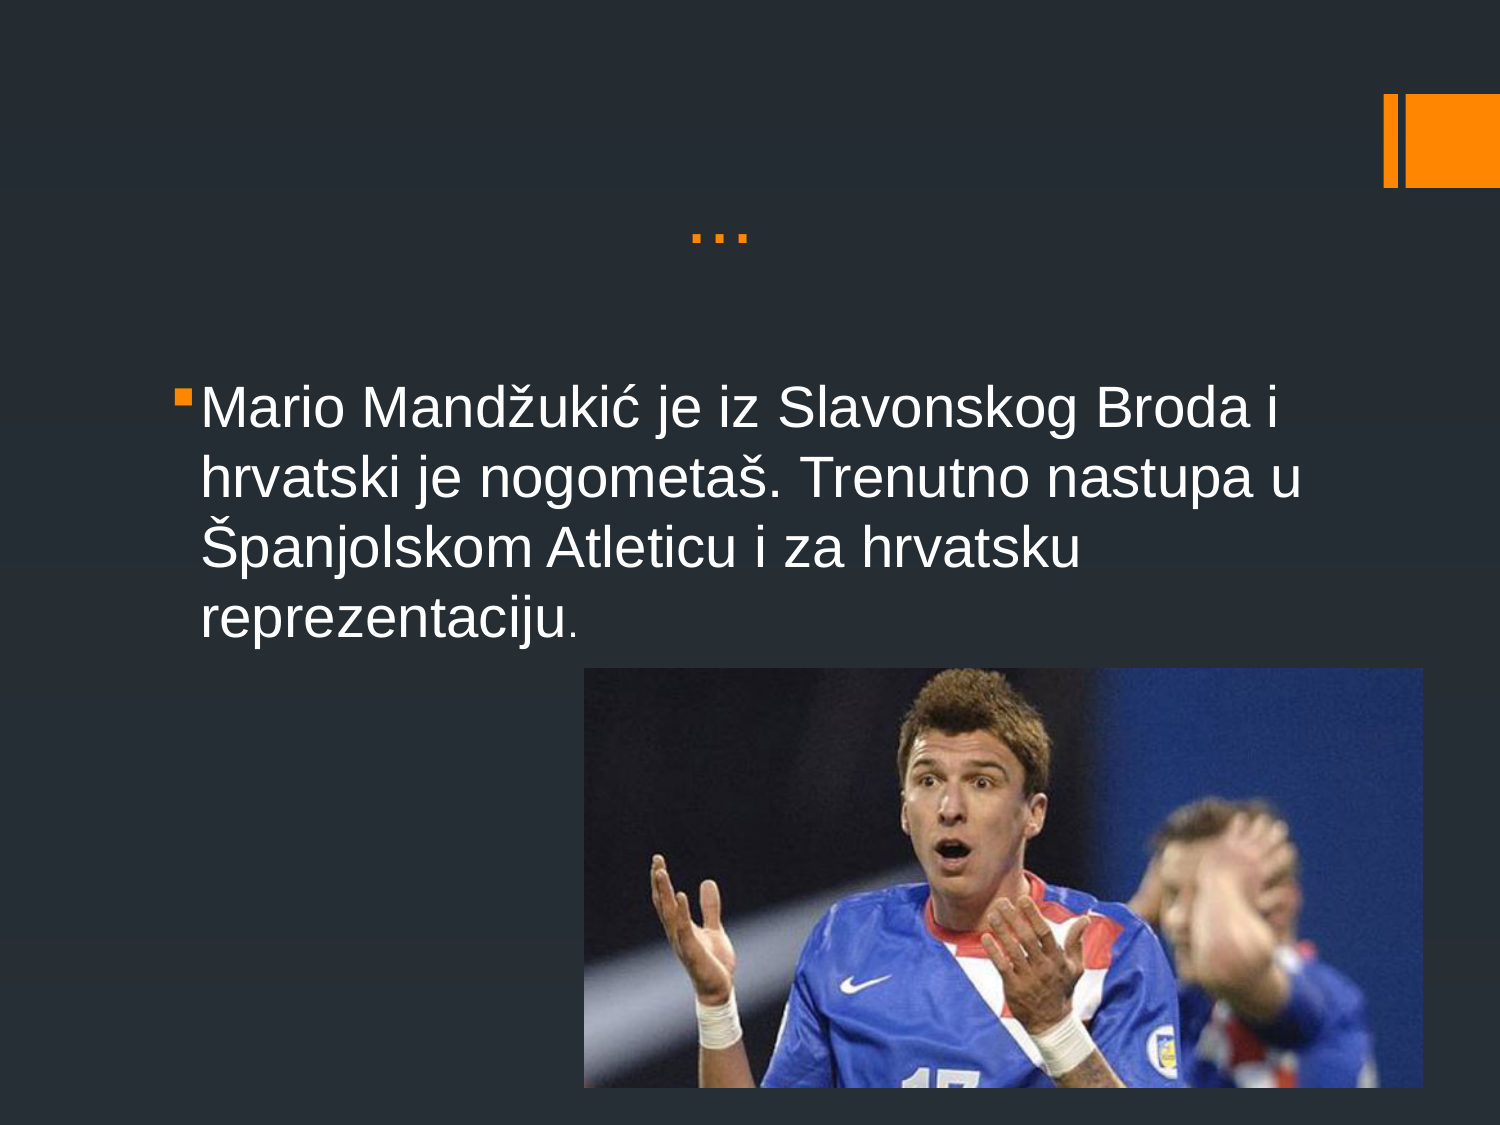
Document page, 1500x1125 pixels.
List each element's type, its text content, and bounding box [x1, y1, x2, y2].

picture [584, 668, 1423, 1089]
title ... [112, 78, 1313, 268]
list Mario Mandžukić je iz Slavonskog Broda i hrvatski je nogometaš. Trenutno nastupa u Španjolskom Atleticu i za hrvatsku reprezentaciju. [147, 361, 1348, 943]
